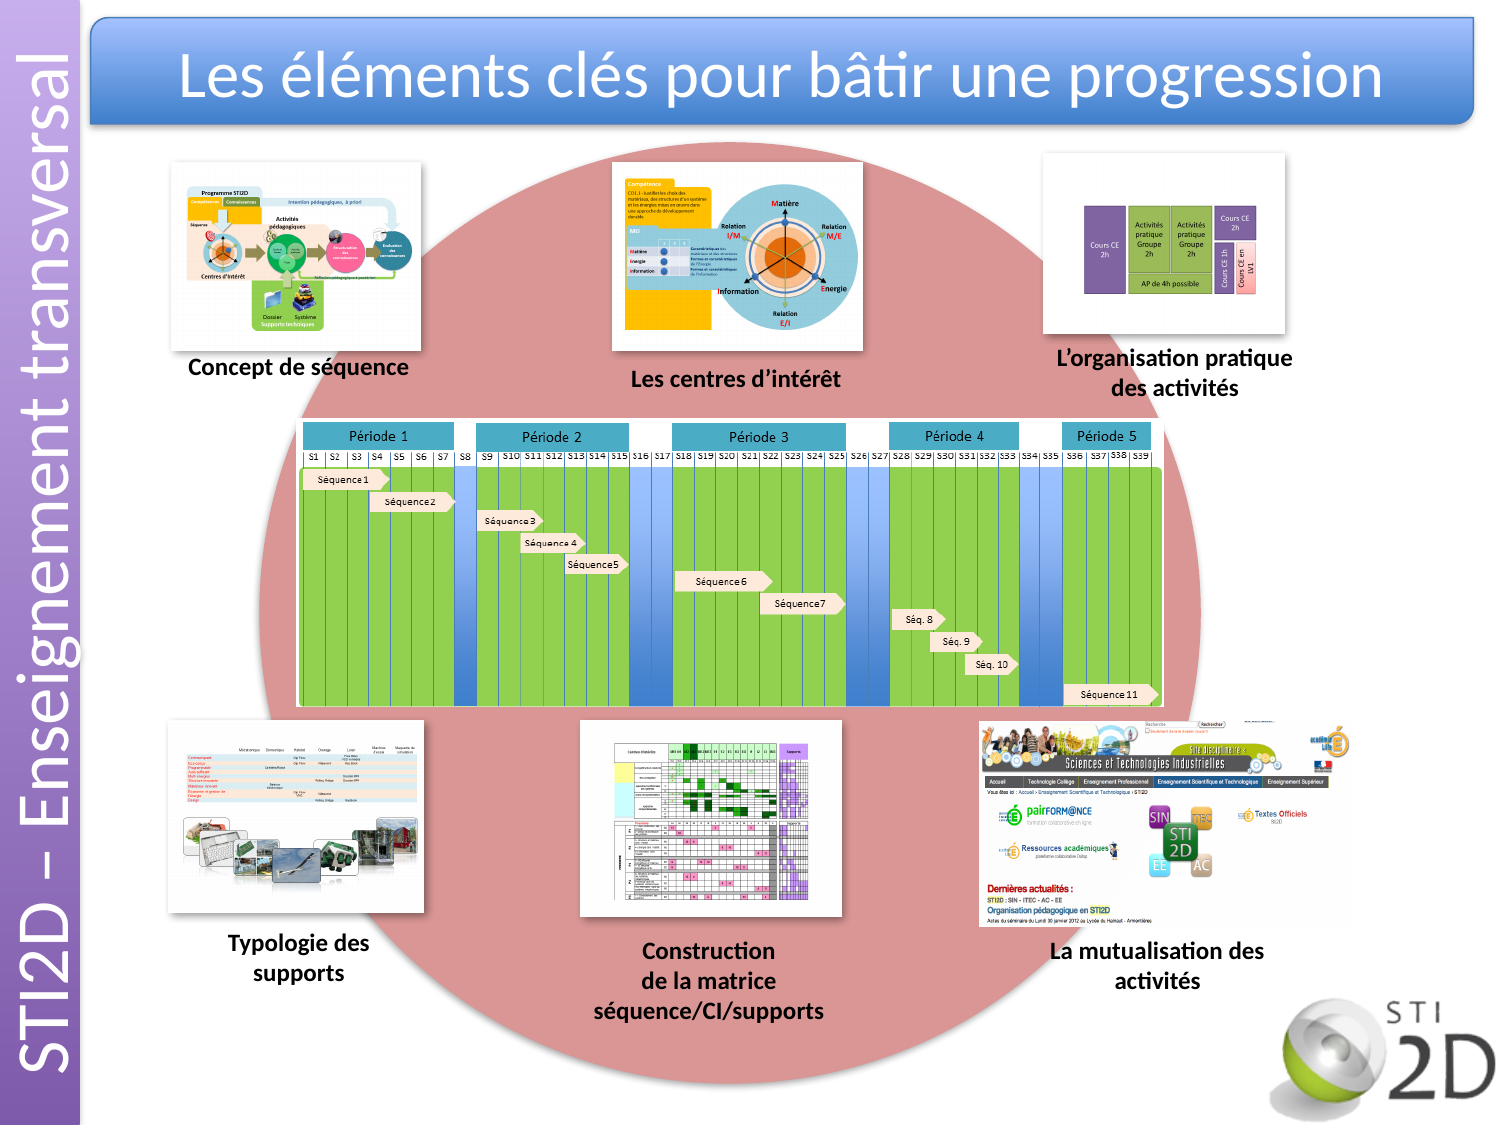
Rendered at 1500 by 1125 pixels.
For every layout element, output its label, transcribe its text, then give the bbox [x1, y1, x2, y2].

picture [1263, 995, 1499, 1125]
text_box Typologie des supports [174, 922, 424, 995]
text_box La mutualisation des activités [1023, 936, 1292, 1002]
picture [612, 162, 863, 351]
text_box Les éléments clés pour bâtir une progression [89, 16, 1475, 125]
picture [580, 720, 842, 918]
picture [295, 418, 1165, 707]
text_box STI2D – Enseignement transversal [0, 0, 80, 1125]
text_box Les centres d’intérêt [612, 358, 861, 400]
picture [978, 721, 1353, 928]
text_box Concept de séquence [160, 342, 438, 388]
text_box [258, 440, 1202, 1085]
text_box L’organisation pratique des activités [1023, 333, 1327, 409]
text_box [301, 141, 1159, 416]
picture [168, 720, 425, 913]
text_box Construction de la matrice séquence/CI/supports [557, 926, 861, 1032]
picture [1043, 153, 1285, 335]
picture [170, 162, 422, 351]
